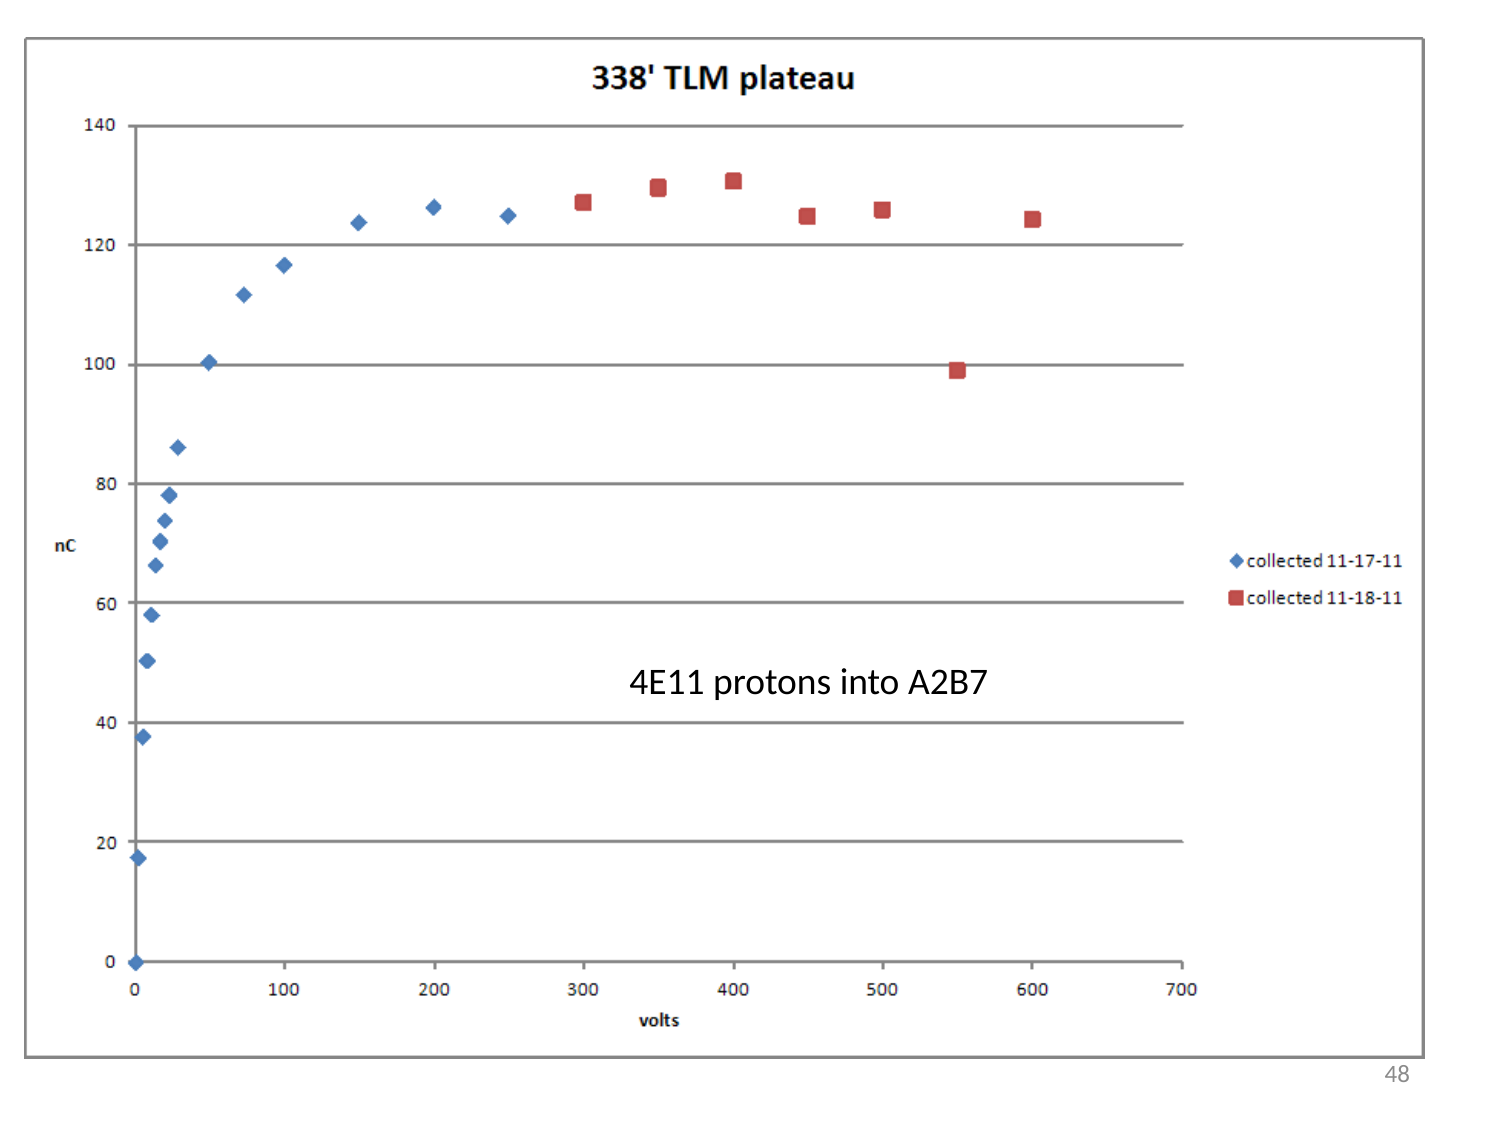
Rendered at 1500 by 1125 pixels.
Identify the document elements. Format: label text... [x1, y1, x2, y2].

picture [24, 37, 1426, 1059]
slide_number 48 [1074, 1065, 1425, 1103]
